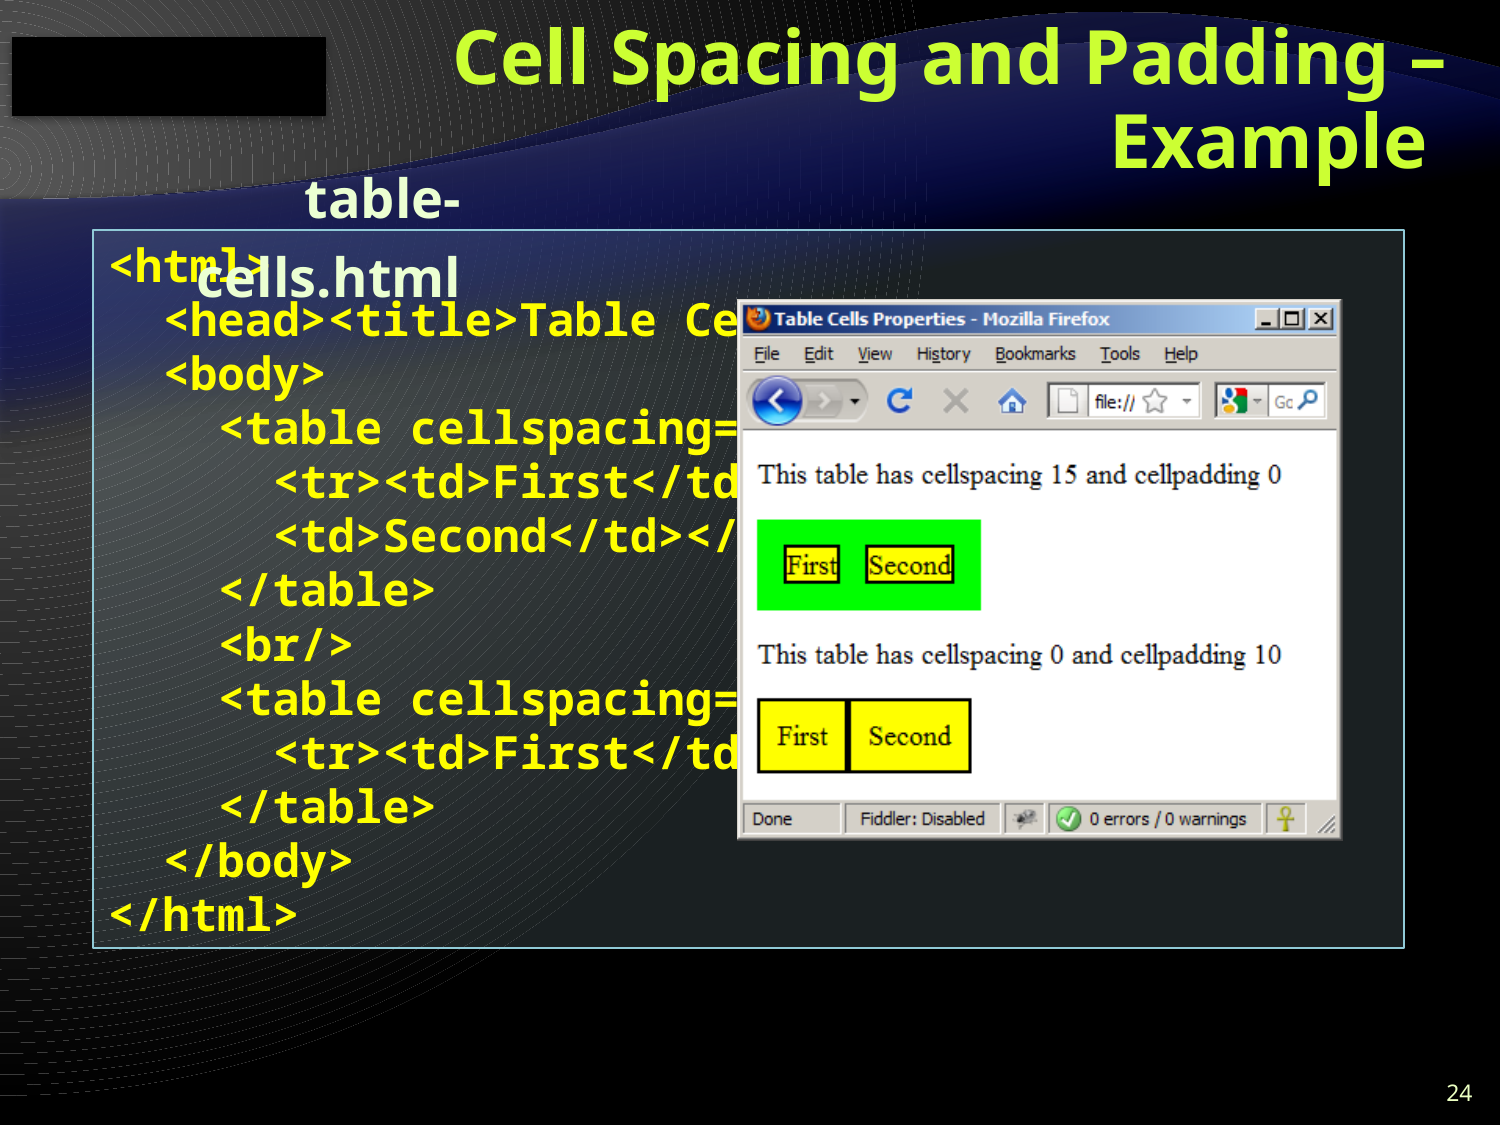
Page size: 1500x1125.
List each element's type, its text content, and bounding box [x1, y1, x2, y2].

slide_number 24 [1412, 1074, 1488, 1113]
text_box [12, 37, 326, 116]
picture [737, 299, 1343, 841]
text_box <html> <head><title>Table Cells</title></head> <body> <table cellspacing="15" cellpadding="0"> <tr><td>First</td> <td>Second</td></tr> </table> <br/> <table cellspacing="0" cellpadding="10"> <tr><td>First</td><td>Second</td></tr> </table> </body> </html> [92, 229, 1404, 949]
title Cell Spacing and Padding – Example [300, 24, 1463, 175]
text_box table-cells.html [75, 142, 476, 316]
